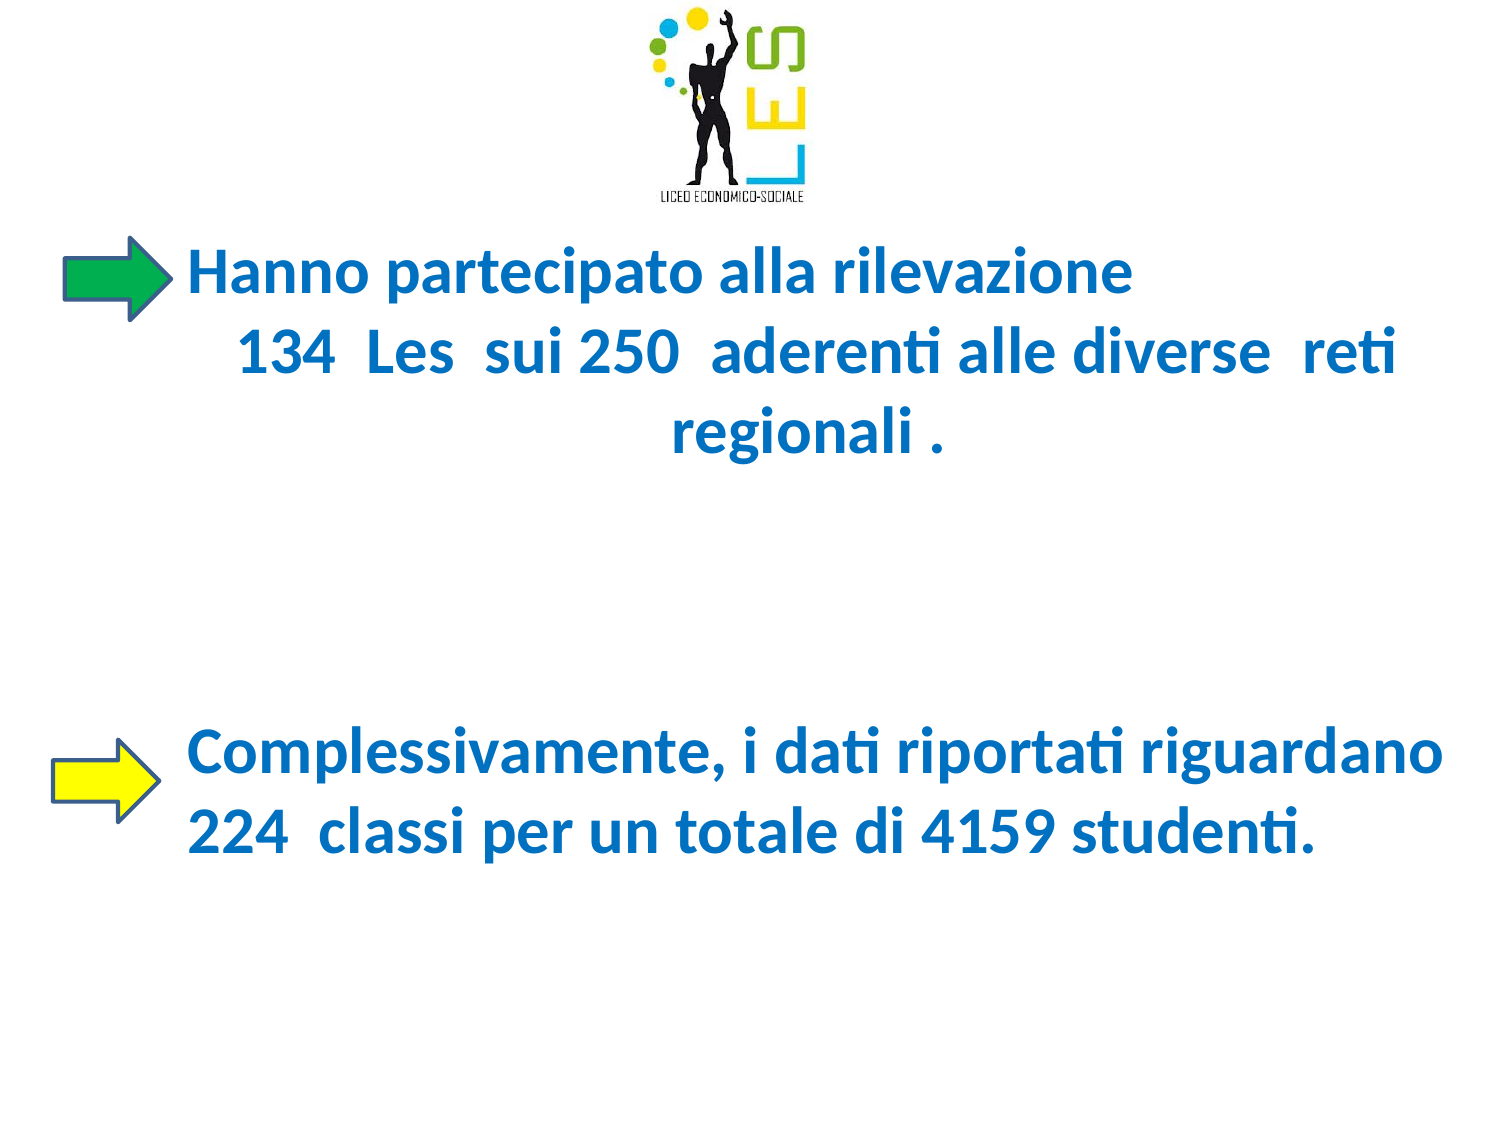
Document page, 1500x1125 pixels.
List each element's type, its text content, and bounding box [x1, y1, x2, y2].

picture [635, 0, 817, 205]
text_box Hanno partecipato alla rilevazione 134 Les sui 250 aderenti alle diverse reti regionali . Complessivamente, i dati riportati riguardano 224 classi per un totale di 4159 studenti. [172, 219, 1461, 955]
text_box [50, 737, 162, 825]
text_box [62, 235, 174, 323]
